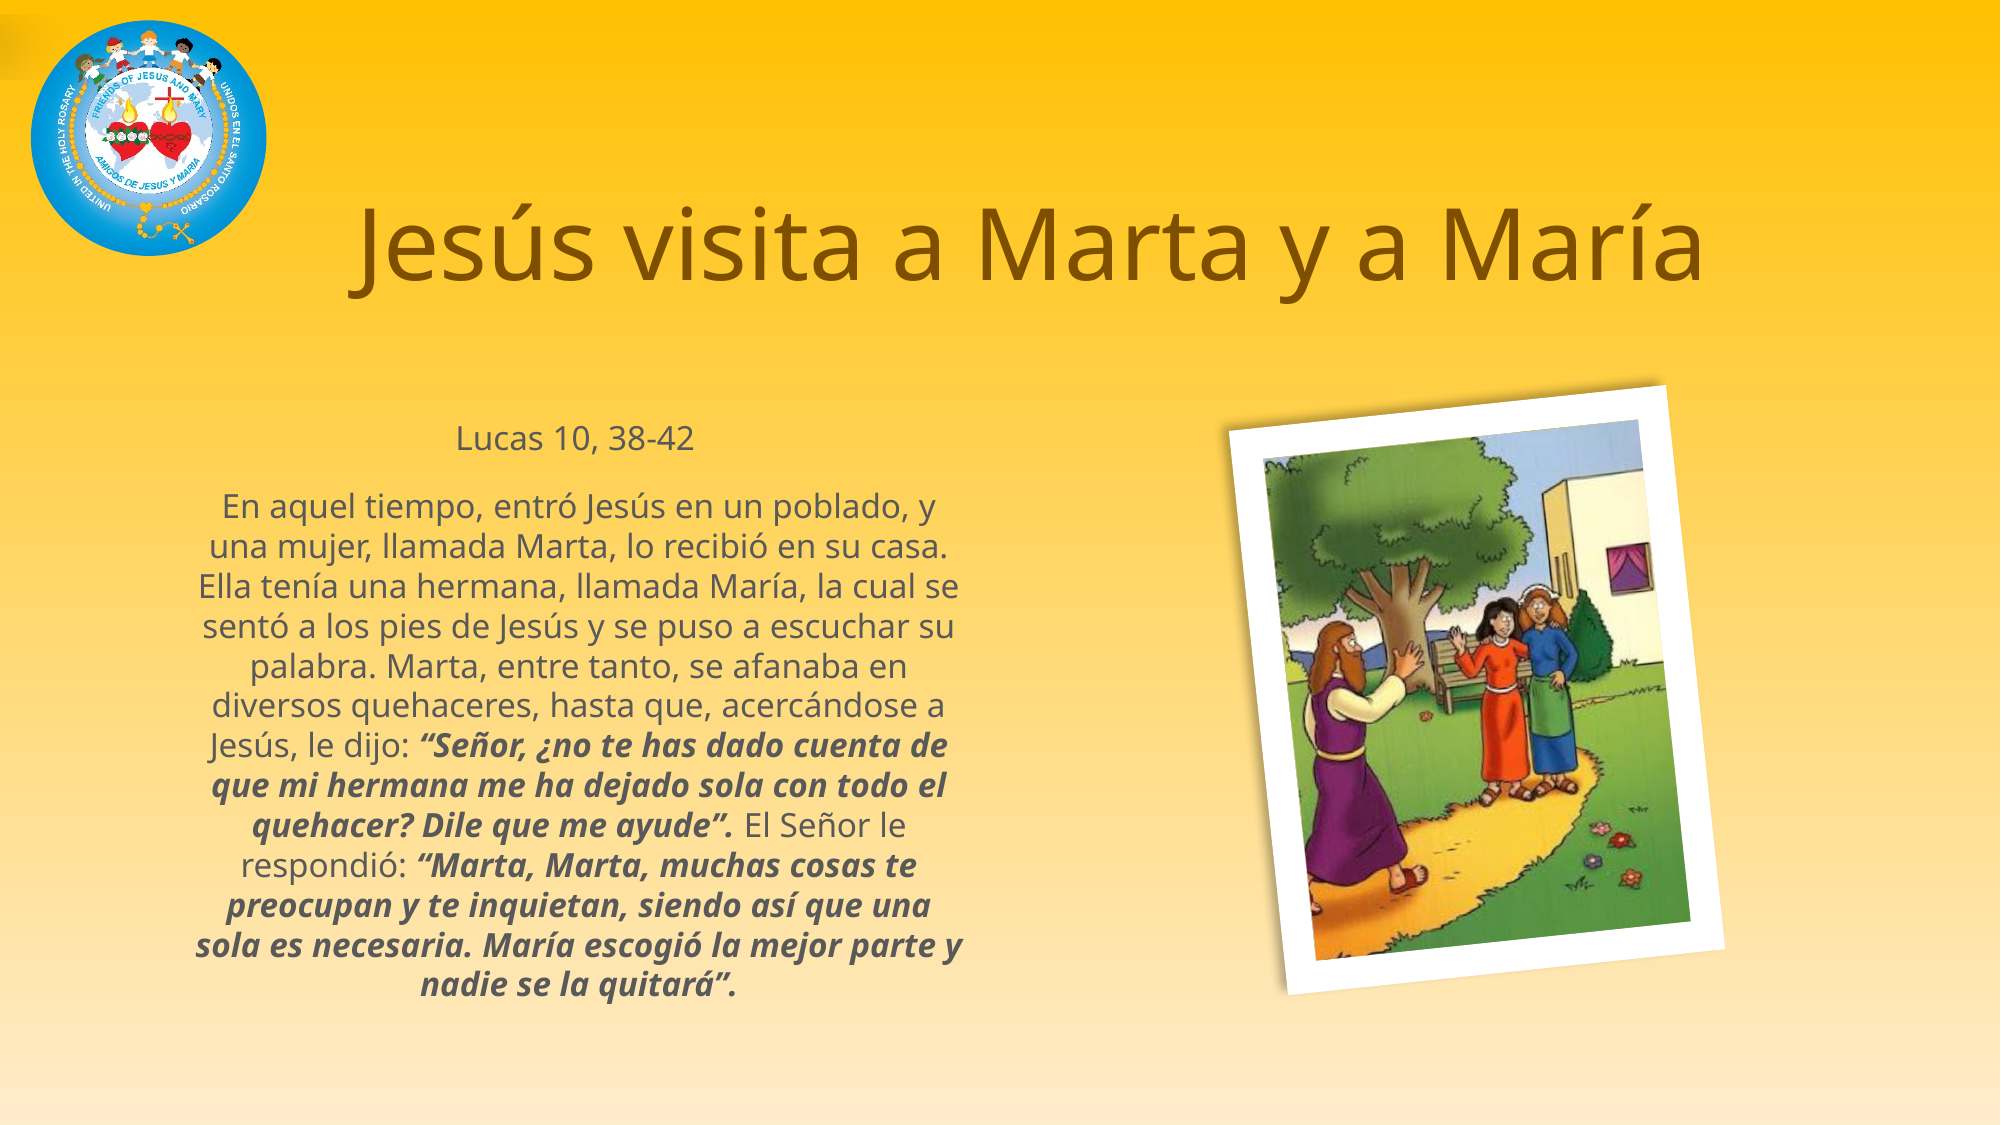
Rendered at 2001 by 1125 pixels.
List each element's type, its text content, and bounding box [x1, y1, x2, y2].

text_box Lucas 10, 38-42 [259, 409, 892, 465]
picture [1264, 420, 1690, 960]
picture [55, 30, 242, 244]
list En aquel tiempo, entró Jesús en un poblado, y una mujer, llamada Marta, lo recibió en su casa. Ella tenía una hermana, llamada María, la cual se sentó a los pies de Jesús y se puso a escuchar su palabra. Marta, entre tanto, se afanaba en diversos quehaceres, hasta que, acercándose a Jesús, le dijo: “Señor, ¿no te has dado cuenta de que mi hermana me ha dejado sola con todo el quehacer? Dile que me ayude”. El Señor le respondió: “Marta, Marta, muchas cosas te preocupan y te inquietan, siendo así que una sola es necesaria. María escogió la mejor parte y nadie se la quitará”. [167, 477, 984, 1063]
text_box Jesús visita a Marta y a María [341, 172, 1724, 308]
